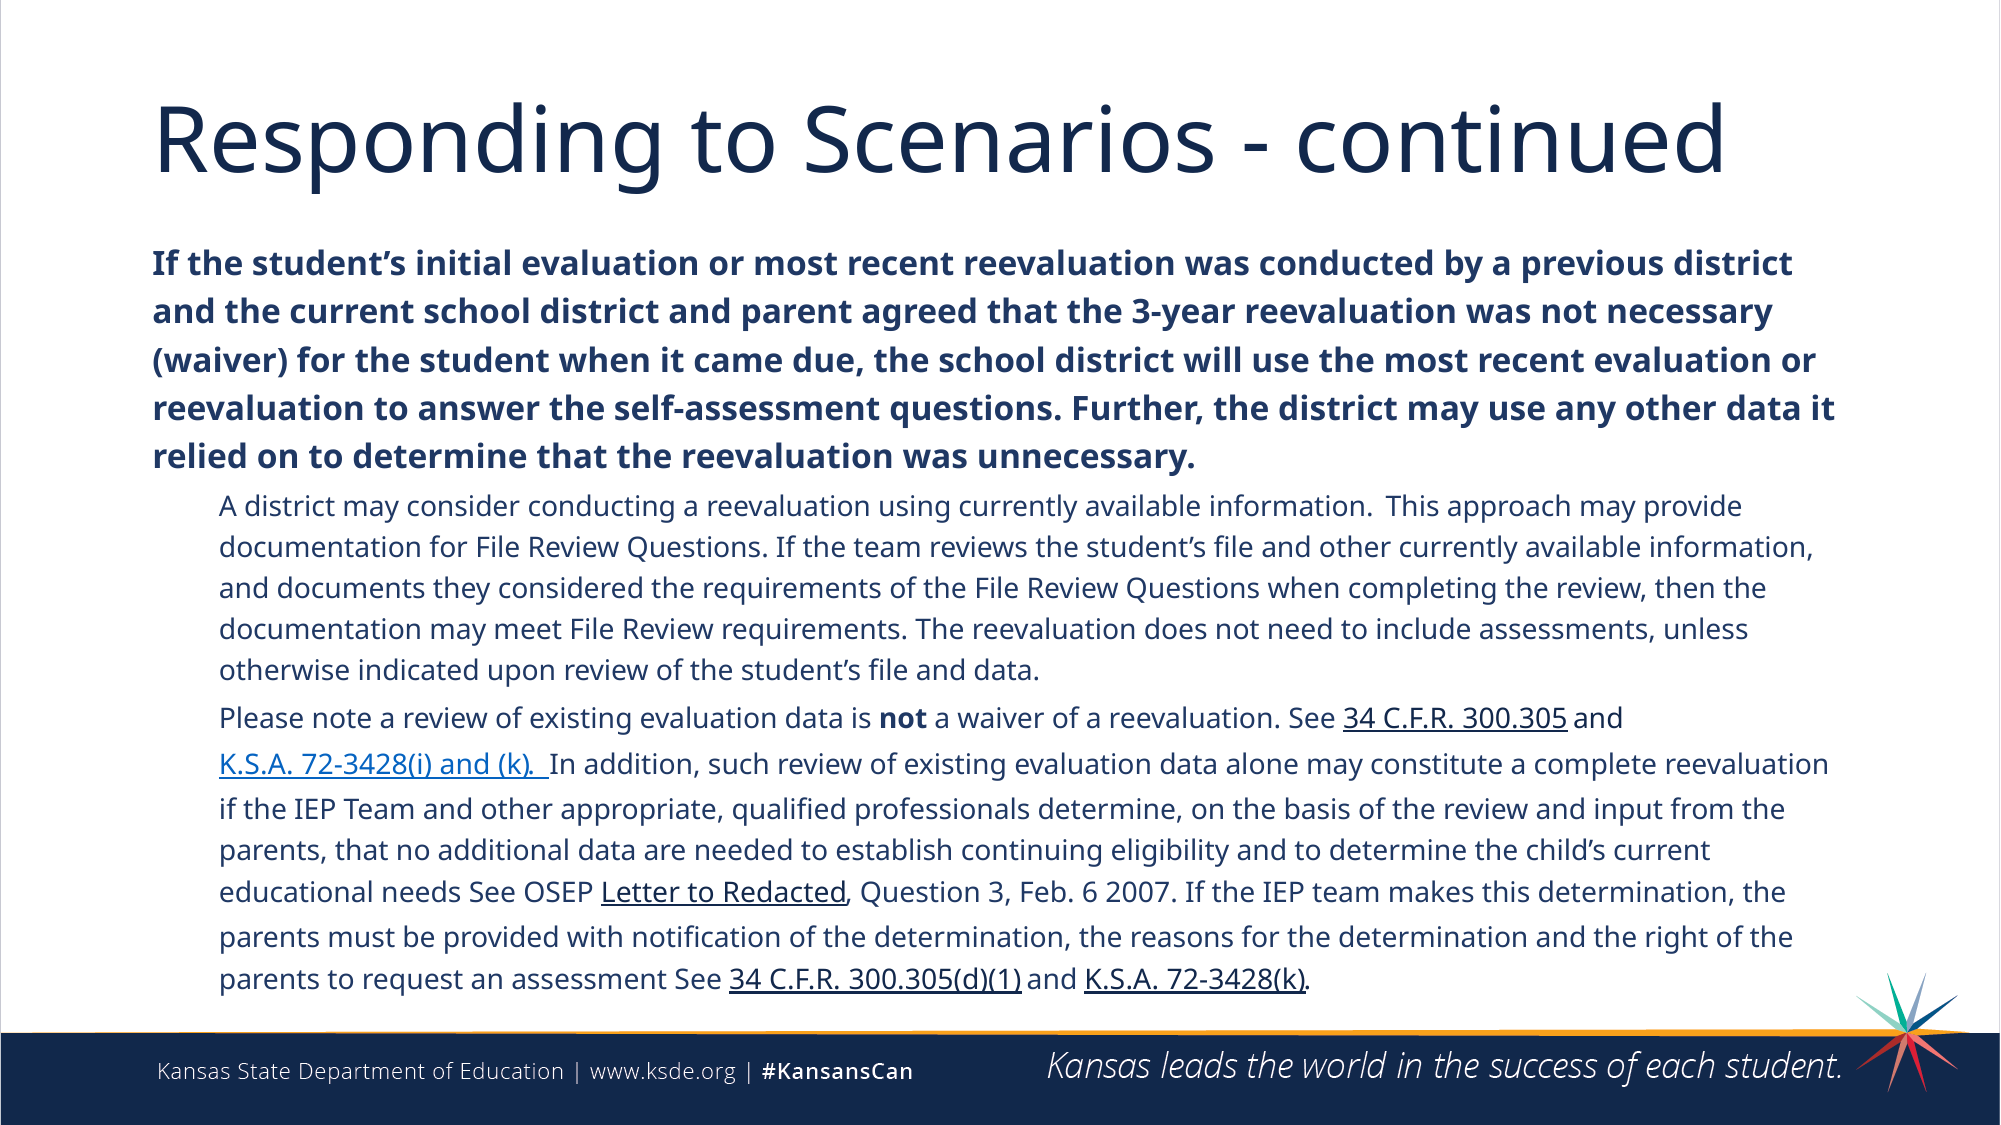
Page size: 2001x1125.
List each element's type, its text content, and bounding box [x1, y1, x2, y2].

picture [0, 0, 2000, 1125]
list If the student’s initial evaluation or most recent reevaluation was conducted by a previous district and the current school district and parent agreed that the 3-year reevaluation was not necessary (waiver) for the student when it came due, the school district will use the most recent evaluation or reevaluation to answer the self-assessment questions. Further, the district may use any other data it relied on to determine that the reevaluation was unnecessary. A district may consider conducting a reevaluation using currently available information. This approach may provide documentation for File Review Questions. If the team reviews the student’s file and other currently available information, and documents they considered the requirements of the File Review Questions when completing the review, then the documentation may meet File Review requirements. The reevaluation does not need to include assessments, unless otherwise indicated upon review of the student’s file and data. Please note a review of existing evaluation data is not a waiver of a reevaluation. See 34 C.F.R. 300.305 and K.S.A. 72-3428(i) and (k). In addition, such review of existing evaluation data alone may constitute a complete reevaluation if the IEP Team and other appropriate, qualified professionals determine, on the basis of the review and input from the parents, that no additional data are needed to establish continuing eligibility and to determine the child’s current educational needs See OSEP Letter to Redacted, Question 3, Feb. 6 2007. If the IEP team makes this determination, the parents must be provided with notification of the determination, the reasons for the determination and the right of the parents to request an assessment See 34 C.F.R. 300.305(d)(1) and K.S.A. 72-3428(k). [137, 226, 1863, 1014]
title Responding to Scenarios - continued [137, 59, 1863, 226]
